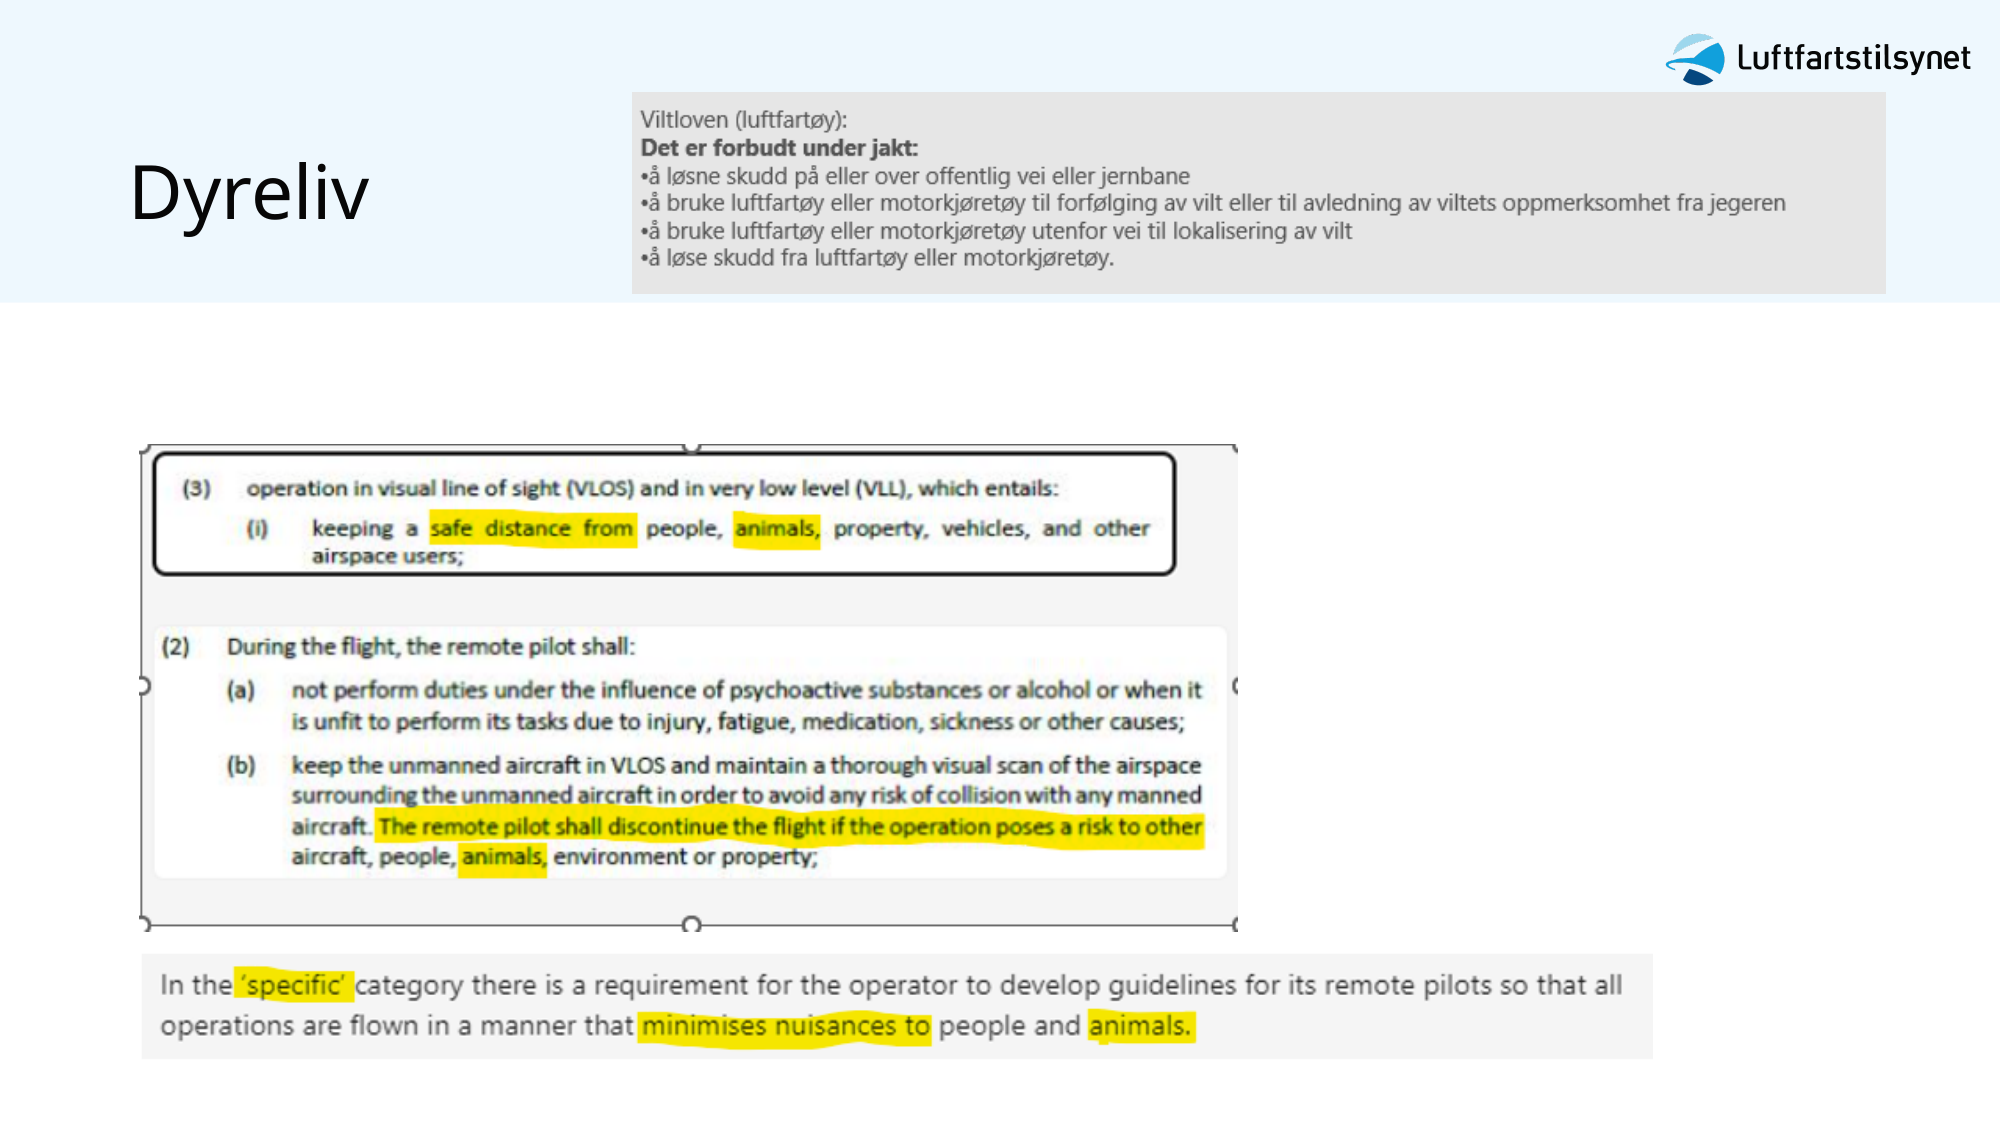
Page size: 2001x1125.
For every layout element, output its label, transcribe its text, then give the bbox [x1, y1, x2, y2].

title Dyreliv [114, 66, 1638, 244]
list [139, 444, 1238, 932]
picture [632, 4, 2001, 294]
picture [139, 951, 1653, 1064]
